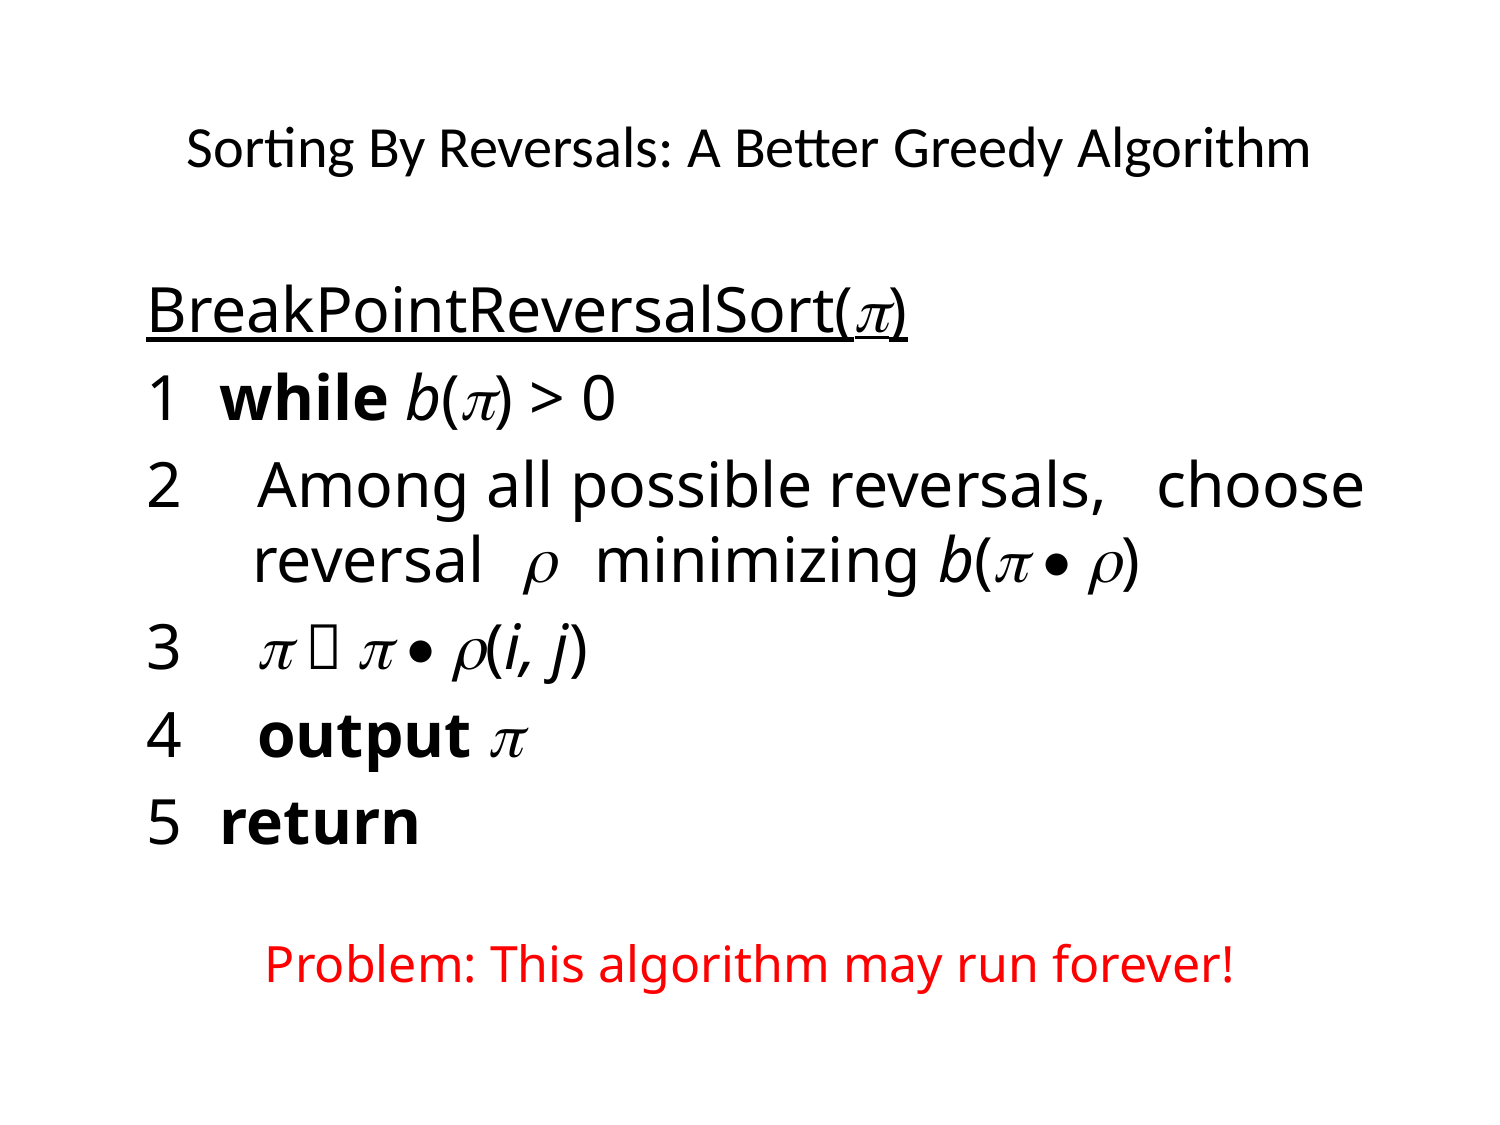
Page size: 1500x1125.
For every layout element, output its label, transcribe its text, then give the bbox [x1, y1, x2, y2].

title Sorting By Reversals: A Better Greedy Algorithm [75, 87, 1425, 200]
list BreakPointReversalSort(p) 1 while b(p) > 0 2 Among all possible reversals, choose reversal r minimizing b(p • r) 3 p  p • r(i, j) 4 output p 5 return [75, 262, 1425, 1005]
text_box Problem: This algorithm may run forever! [224, 924, 1275, 1000]
